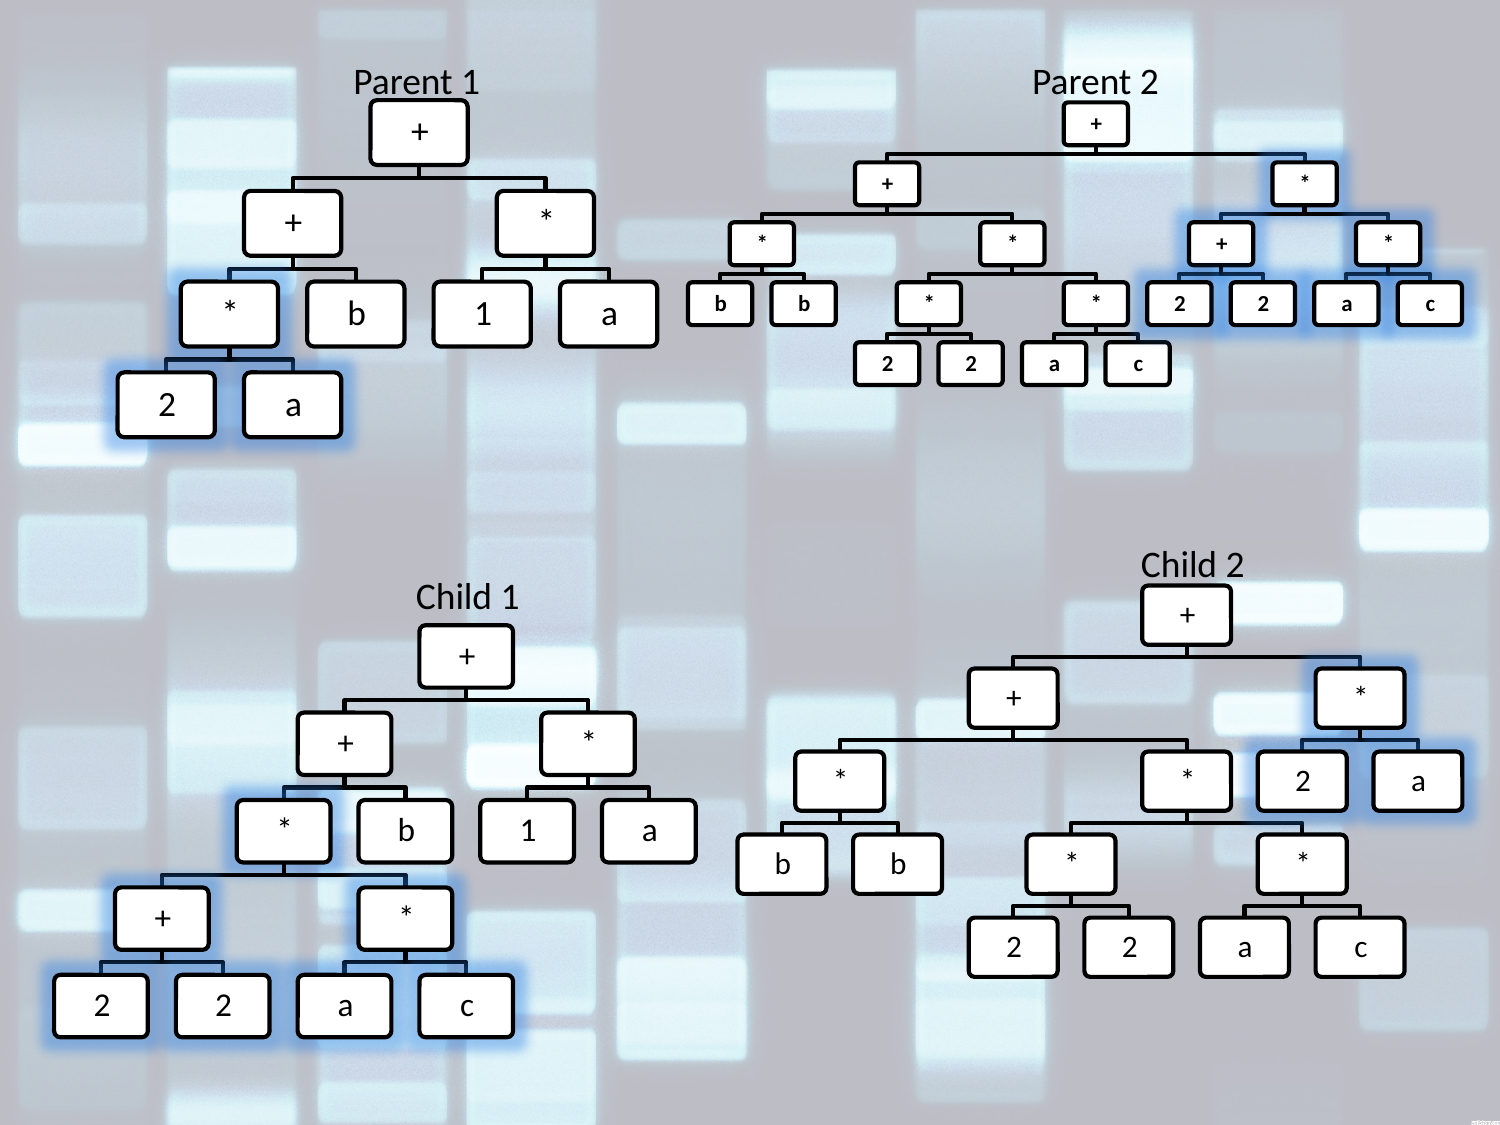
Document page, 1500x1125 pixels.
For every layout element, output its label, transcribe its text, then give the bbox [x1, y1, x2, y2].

text_box Parent 1 [338, 49, 496, 98]
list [12, 99, 682, 438]
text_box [0, 624, 732, 1038]
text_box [687, 0, 1463, 488]
text_box Child 1 [400, 564, 535, 623]
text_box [737, 524, 1463, 1038]
